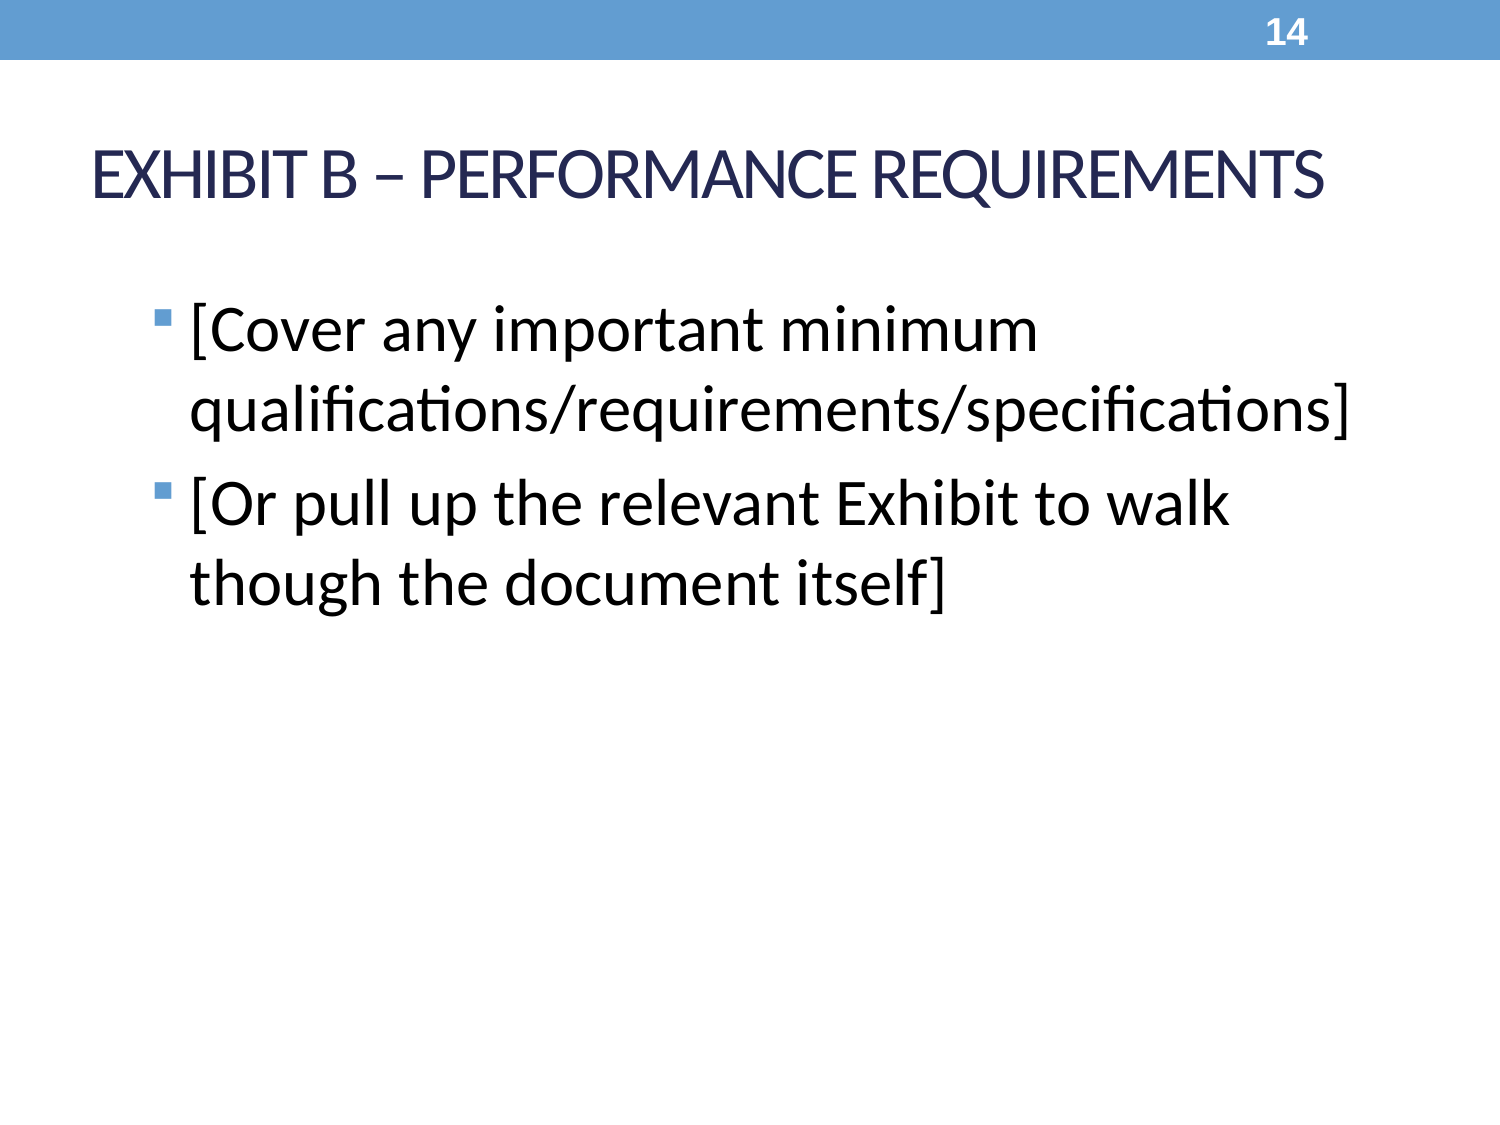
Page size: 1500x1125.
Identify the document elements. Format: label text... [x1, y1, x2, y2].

list [Cover any important minimum qualifications/requirements/specifications] [Or pull up the relevant Exhibit to walk though the document itself] [75, 277, 1425, 940]
slide_number 14 [1250, 3, 1425, 57]
title Exhibit B – Performance Requirements [75, 87, 1425, 250]
